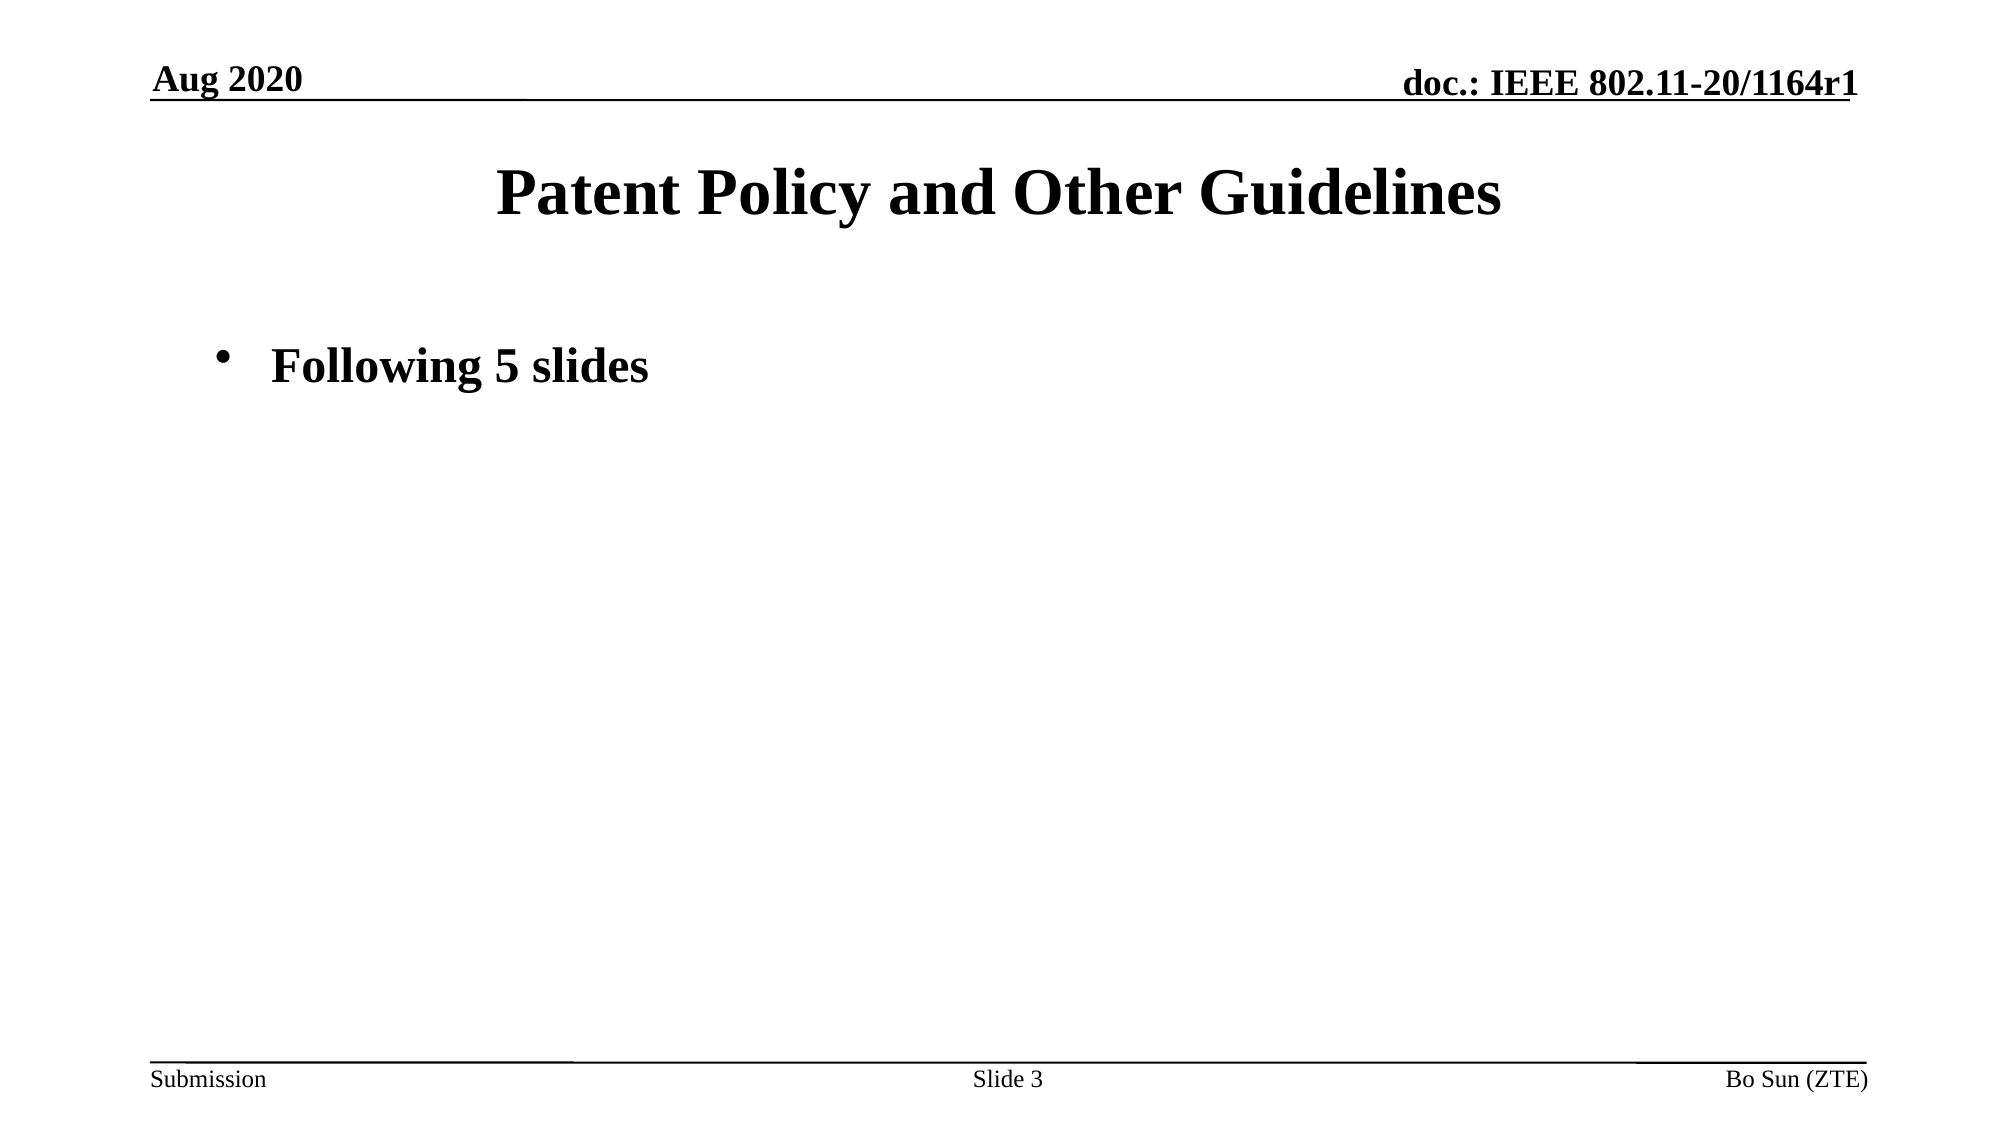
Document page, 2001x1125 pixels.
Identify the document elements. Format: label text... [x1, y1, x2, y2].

slide_number Slide 3 [949, 1061, 1067, 1123]
text_box Following 5 slides [200, 324, 1800, 1000]
text_box Patent Policy and Other Guidelines [200, 100, 1800, 276]
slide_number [152, 54, 563, 100]
footer Bo Sun (ZTE) [1171, 1061, 1869, 1093]
